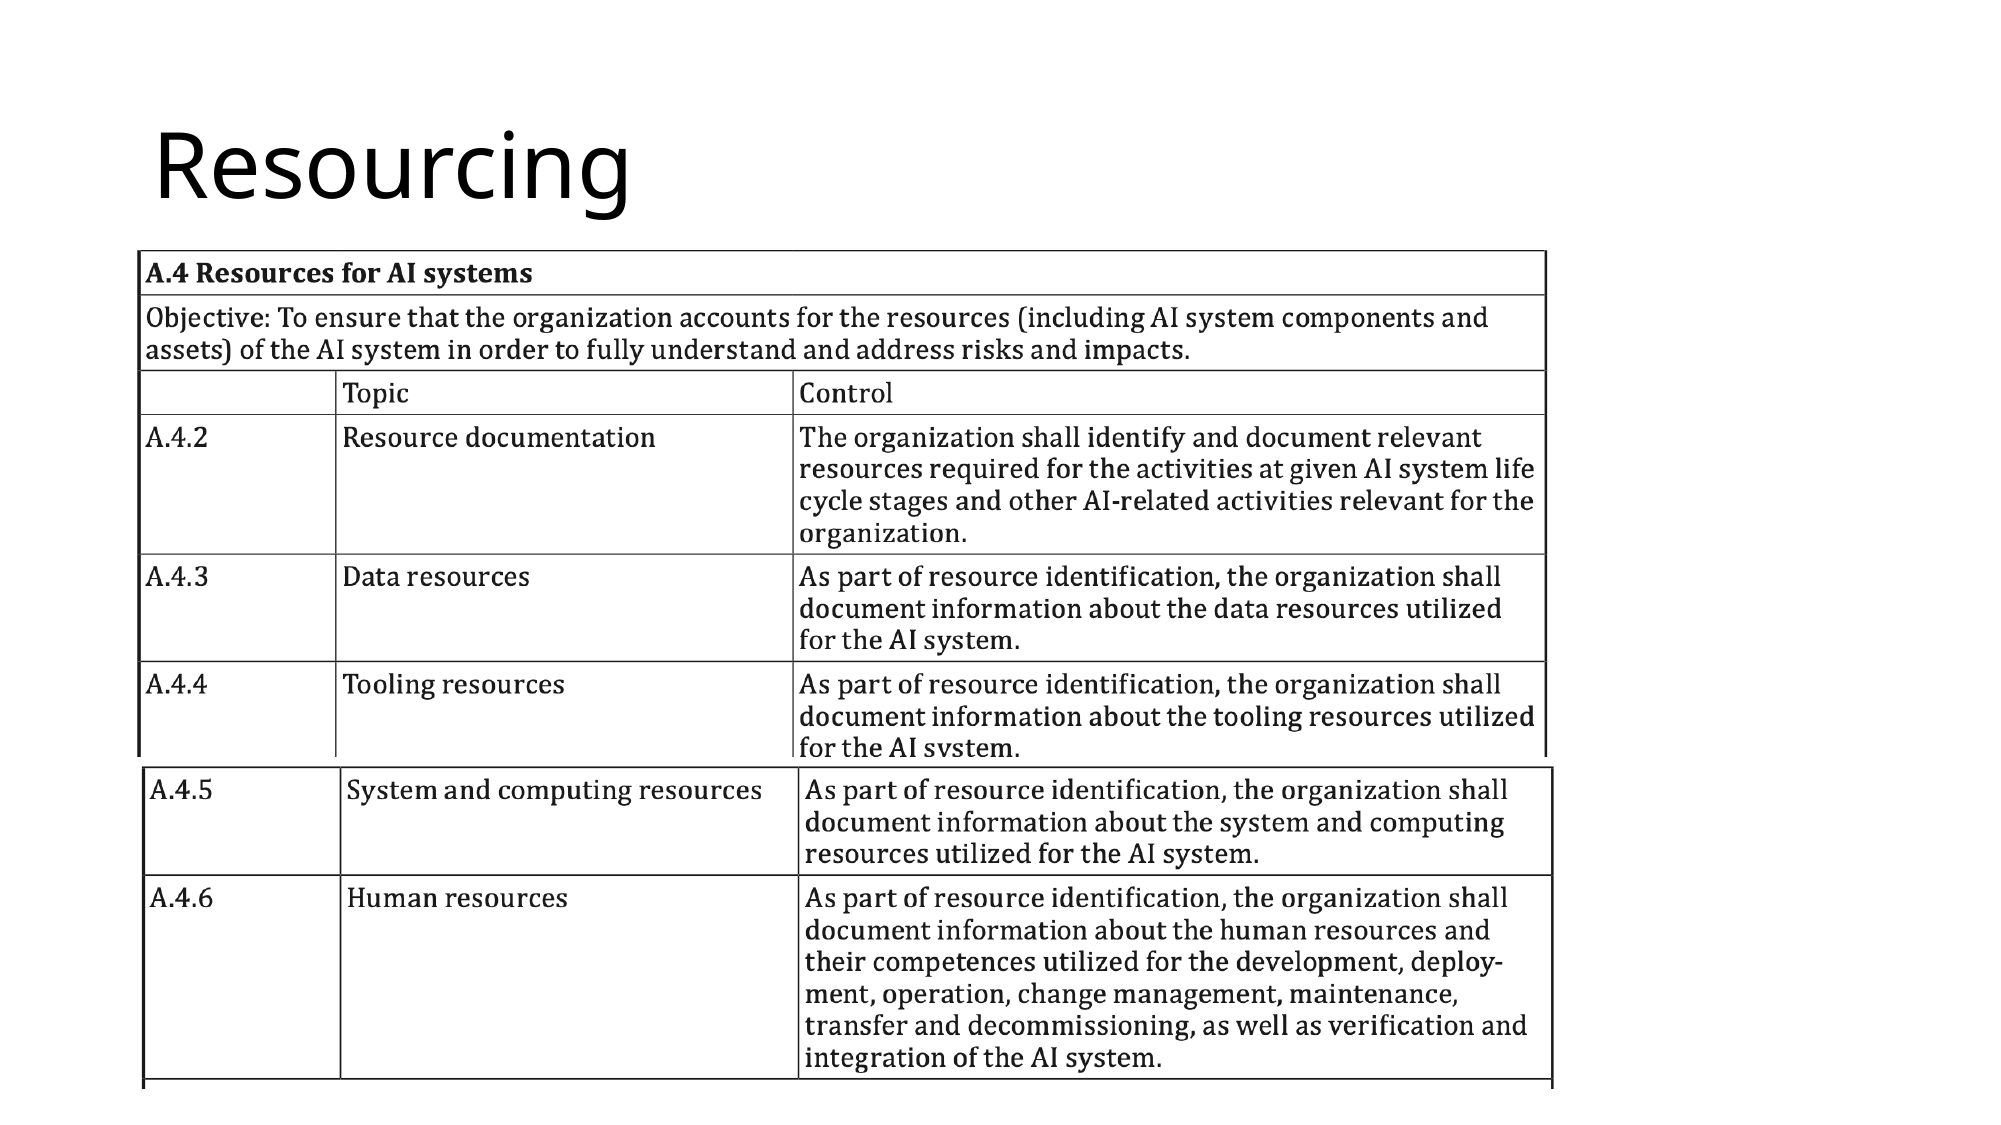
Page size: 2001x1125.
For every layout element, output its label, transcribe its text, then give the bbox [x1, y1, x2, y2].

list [137, 250, 1590, 776]
title Resourcing [137, 59, 1863, 278]
picture [137, 757, 1557, 1089]
